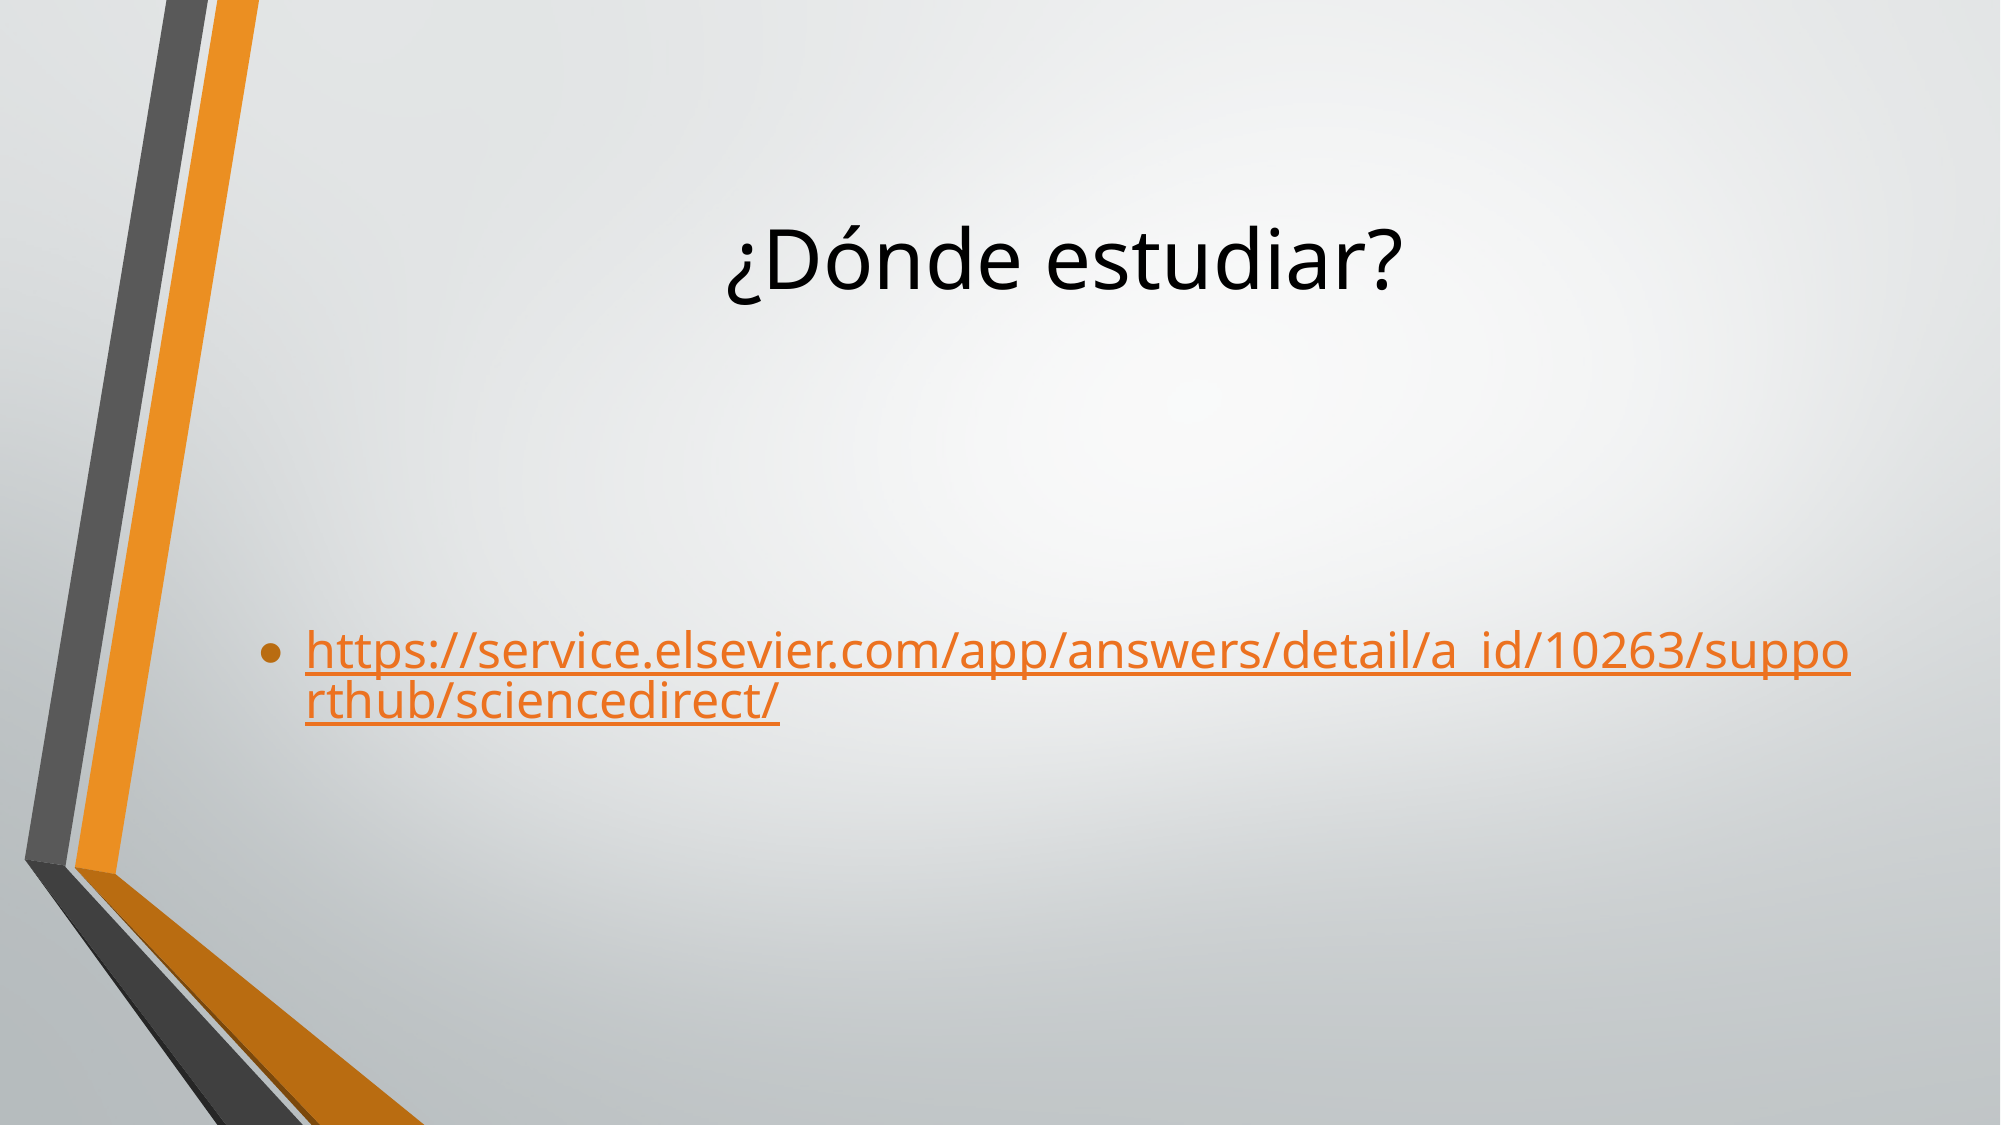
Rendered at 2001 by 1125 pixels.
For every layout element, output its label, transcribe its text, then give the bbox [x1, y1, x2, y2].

list https://service.elsevier.com/app/answers/detail/a_id/10263/supporthub/sciencedirect/ [243, 437, 1887, 950]
title ¿Dónde estudiar? [243, 112, 1887, 400]
